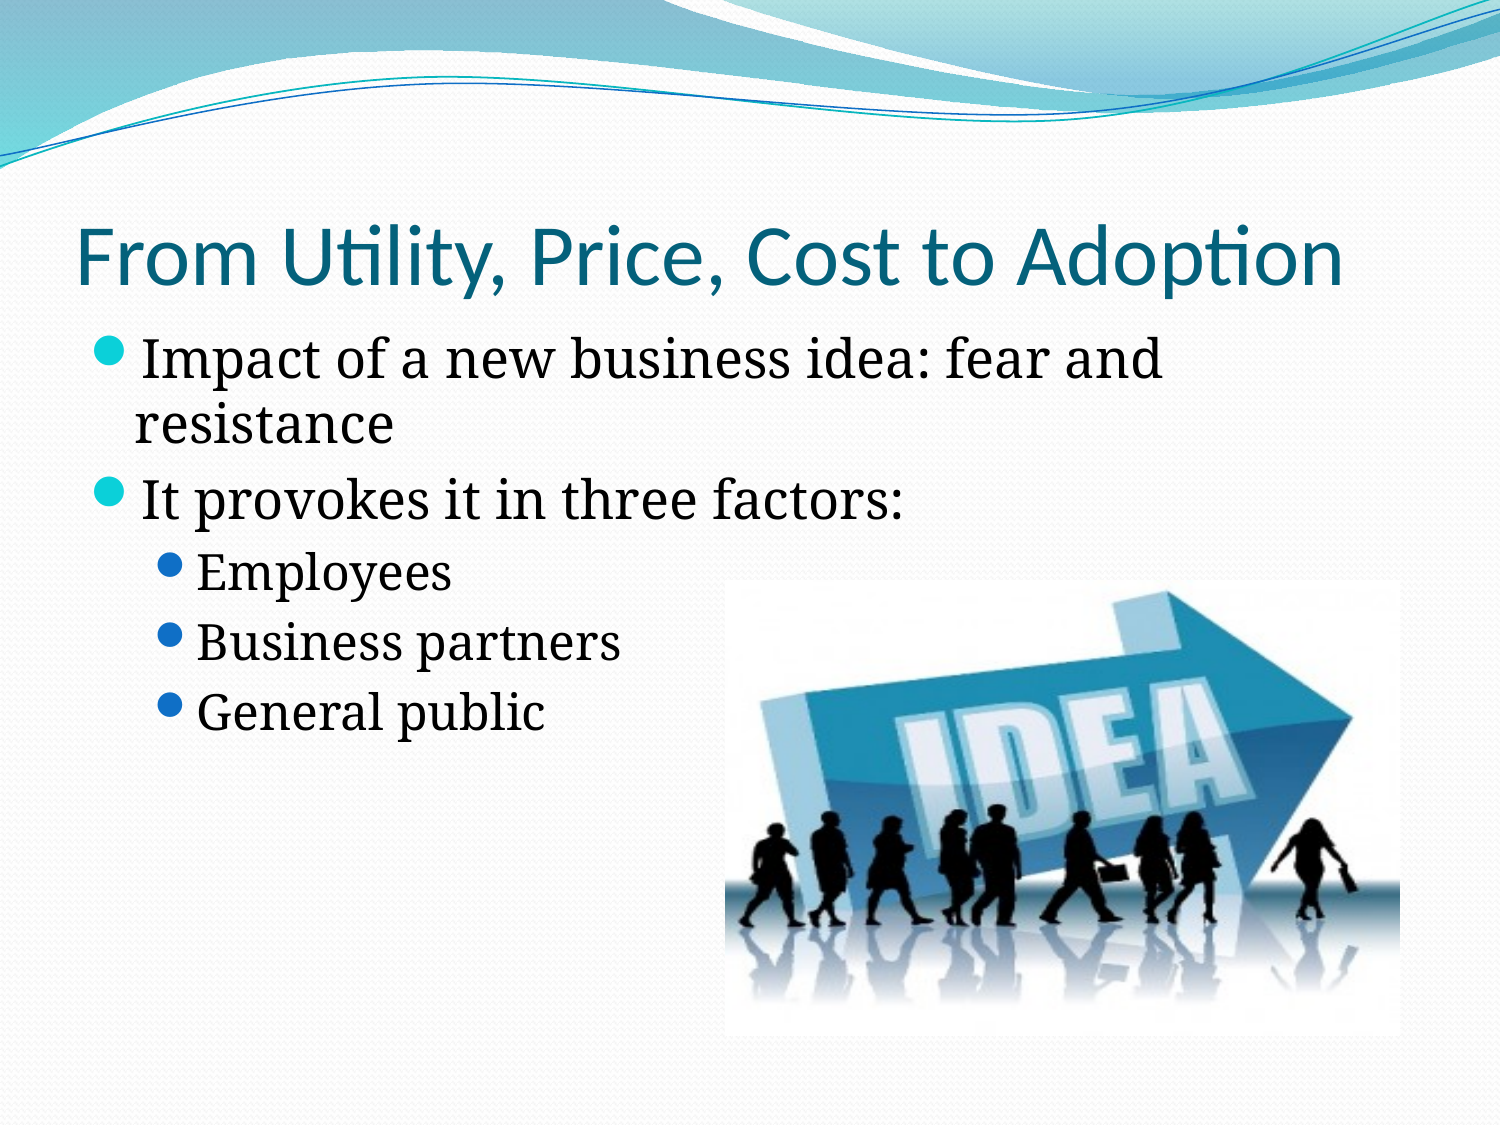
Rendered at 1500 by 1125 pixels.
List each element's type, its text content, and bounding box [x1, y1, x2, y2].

title From Utility, Price, Cost to Adoption [75, 115, 1425, 303]
list Impact of a new business idea: fear and resistance It provokes it in three factors: Employees Business partners General public [75, 317, 1425, 1038]
picture [724, 580, 1401, 1036]
